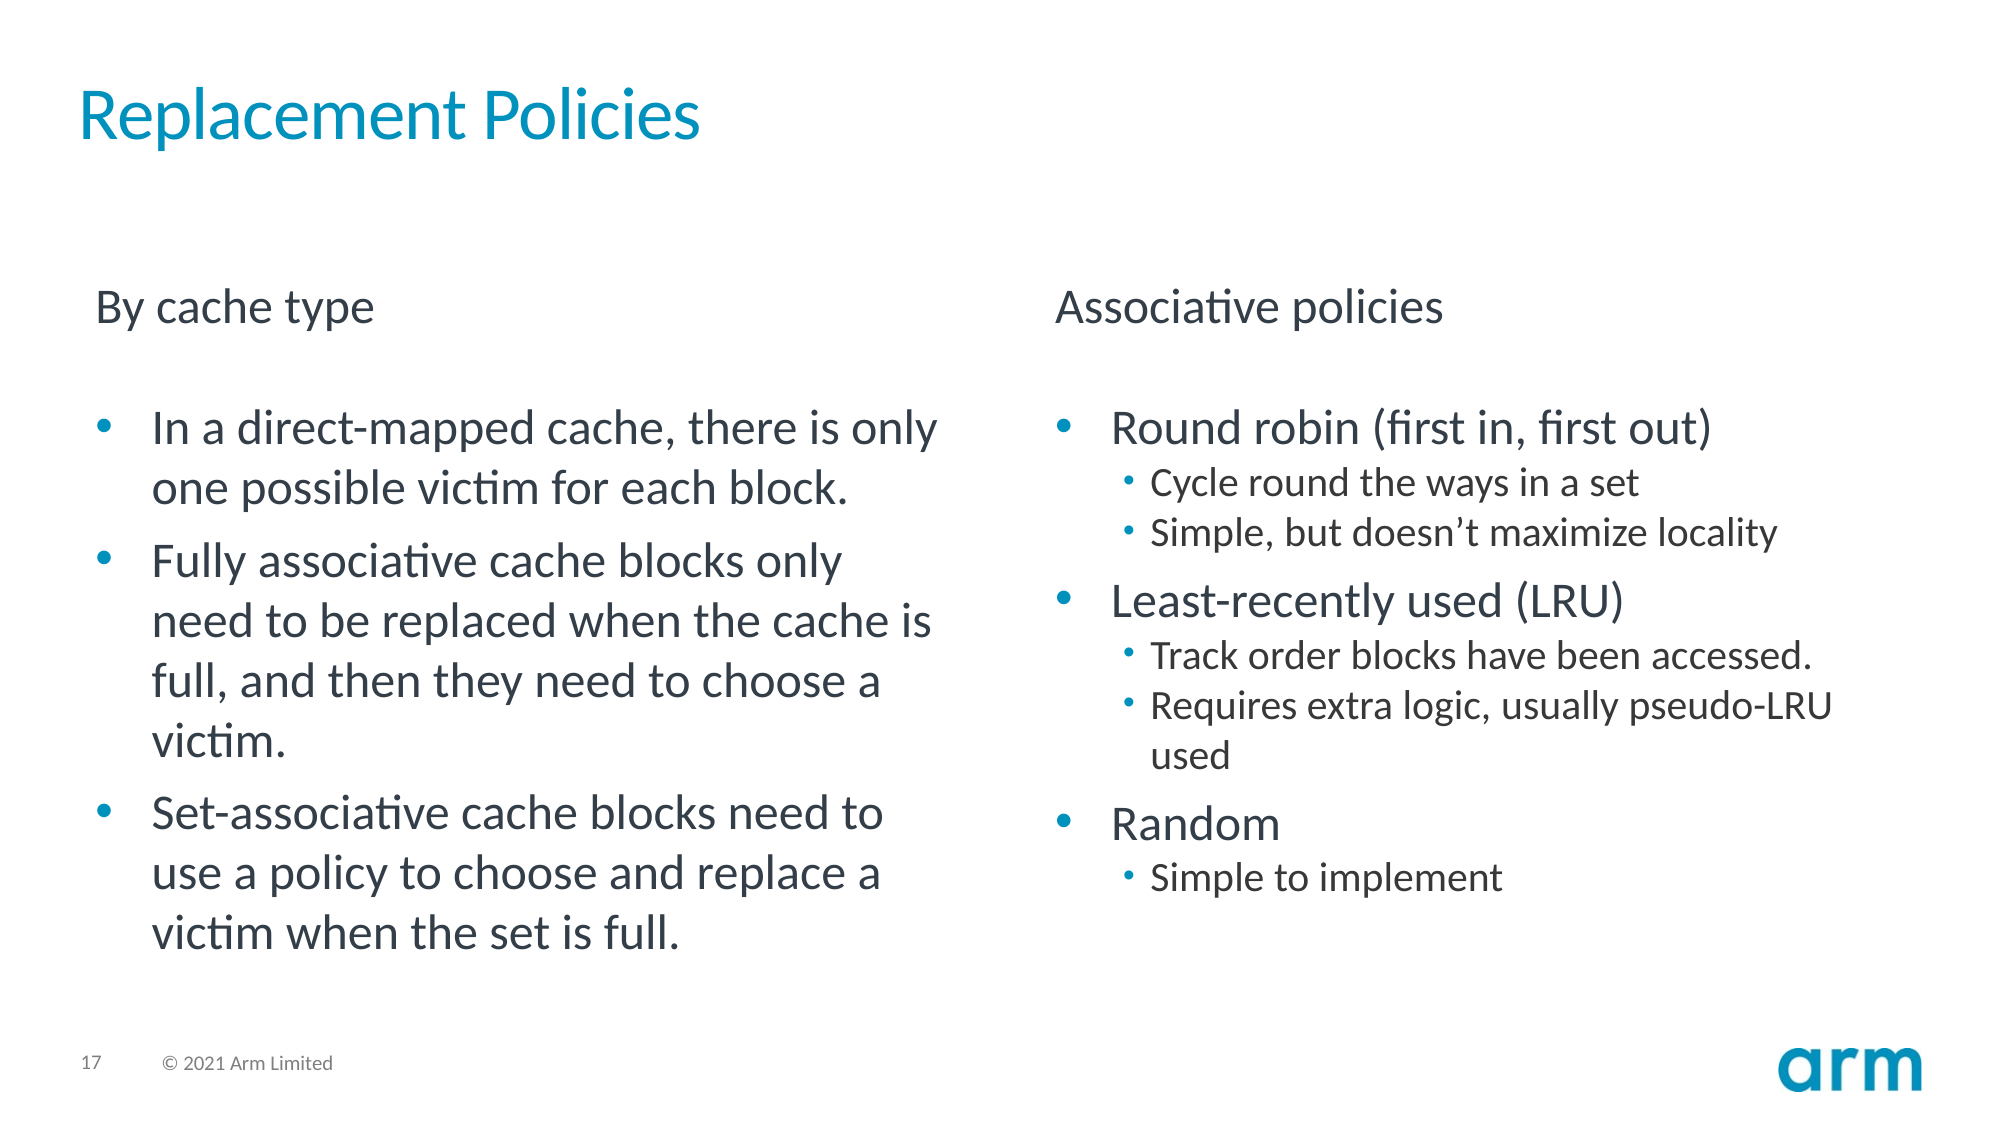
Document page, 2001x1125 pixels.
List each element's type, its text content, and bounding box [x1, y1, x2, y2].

text_box In a direct-mapped cache, there is only one possible victim for each block. Fully associative cache blocks only need to be replaced when the cache is full, and then they need to choose a victim. Set-associative cache blocks need to use a policy to choose and replace a victim when the set is full. [80, 387, 956, 979]
picture [1803, 1048, 1922, 1092]
title Replacement Policies [78, 78, 1922, 186]
text_box By cache type [80, 265, 956, 358]
text_box Round robin (first in, first out) Cycle round the ways in a set Simple, but doesn’t maximize locality Least-recently used (LRU) Track order blocks have been accessed. Requires extra logic, usually pseudo-LRU used Random Simple to implement [1040, 387, 1915, 979]
picture [1788, 1056, 1812, 1083]
text_box Associative policies [1040, 265, 1915, 358]
picture [1778, 1048, 1794, 1067]
picture [1889, 1048, 1903, 1053]
picture [1778, 1072, 1794, 1092]
picture [1911, 1048, 1922, 1062]
